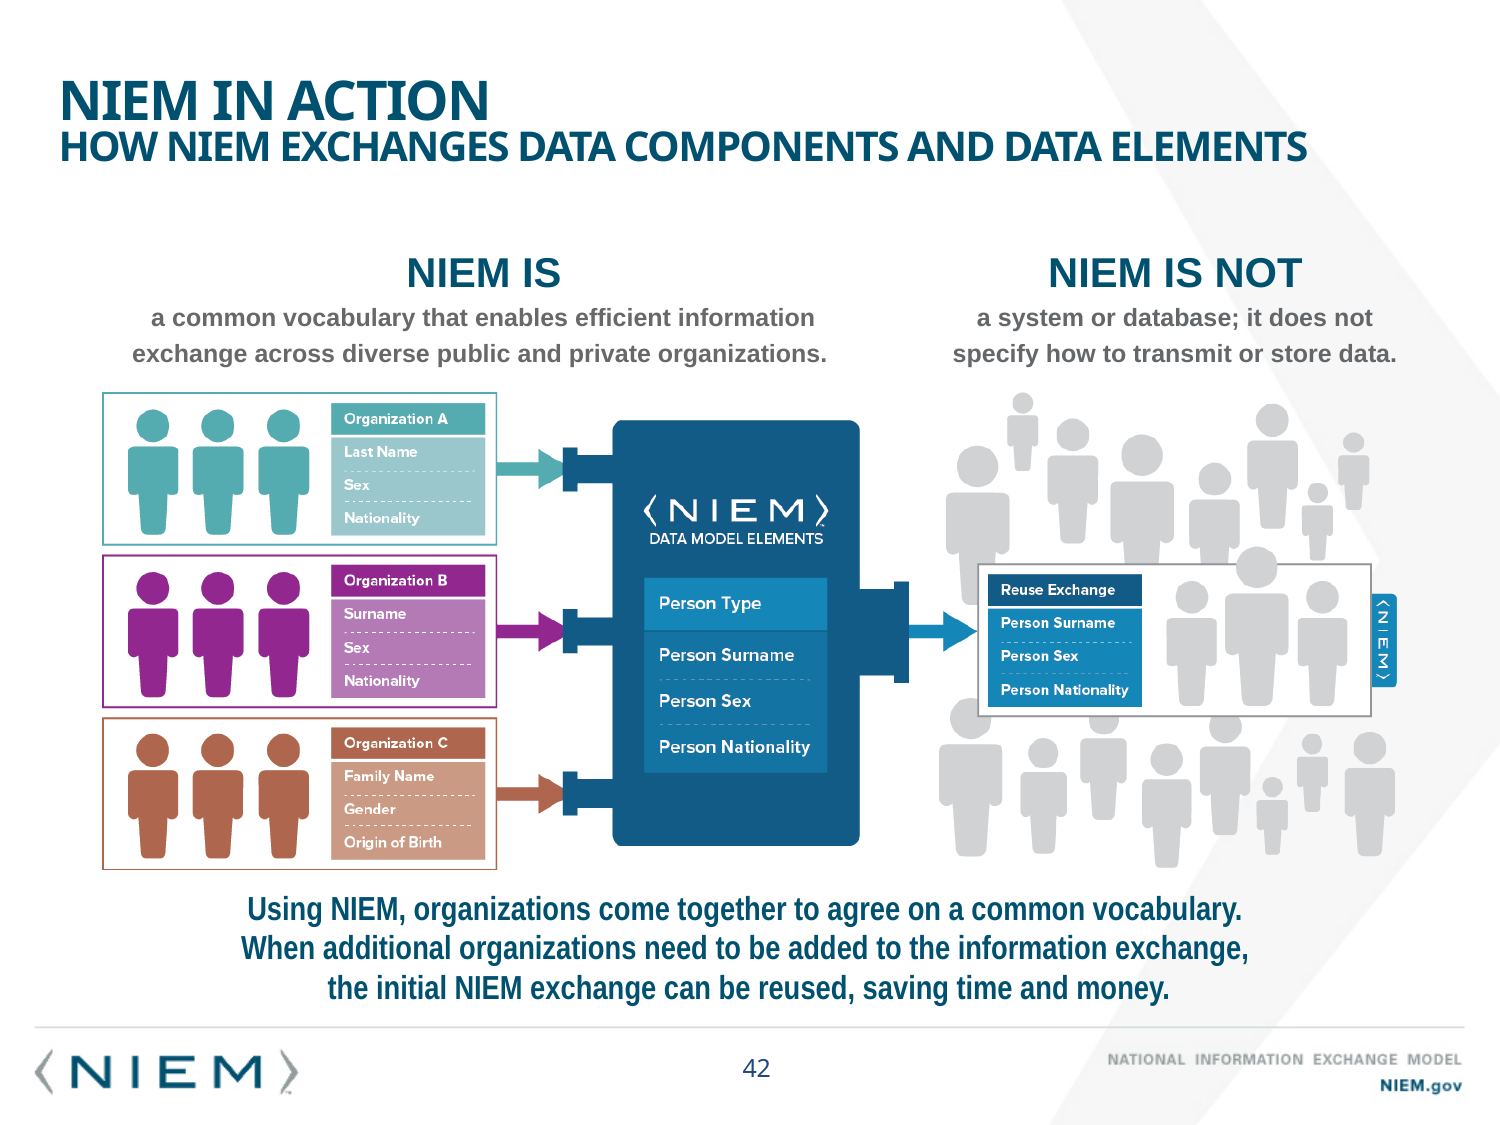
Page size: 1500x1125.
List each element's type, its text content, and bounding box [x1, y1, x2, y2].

picture [0, 0, 1500, 1125]
text_box Using NIEM, organizations come together to agree on a common vocabulary. When additional organizations need to be added to the information exchange, the initial NIEM exchange can be reused, saving time and money. [80, 879, 1419, 1014]
title Niem in action How NIEM ExchangeS Data Components and Data Elements [43, 57, 1427, 191]
slide_number 42 [581, 1045, 932, 1106]
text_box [101, 228, 1427, 411]
